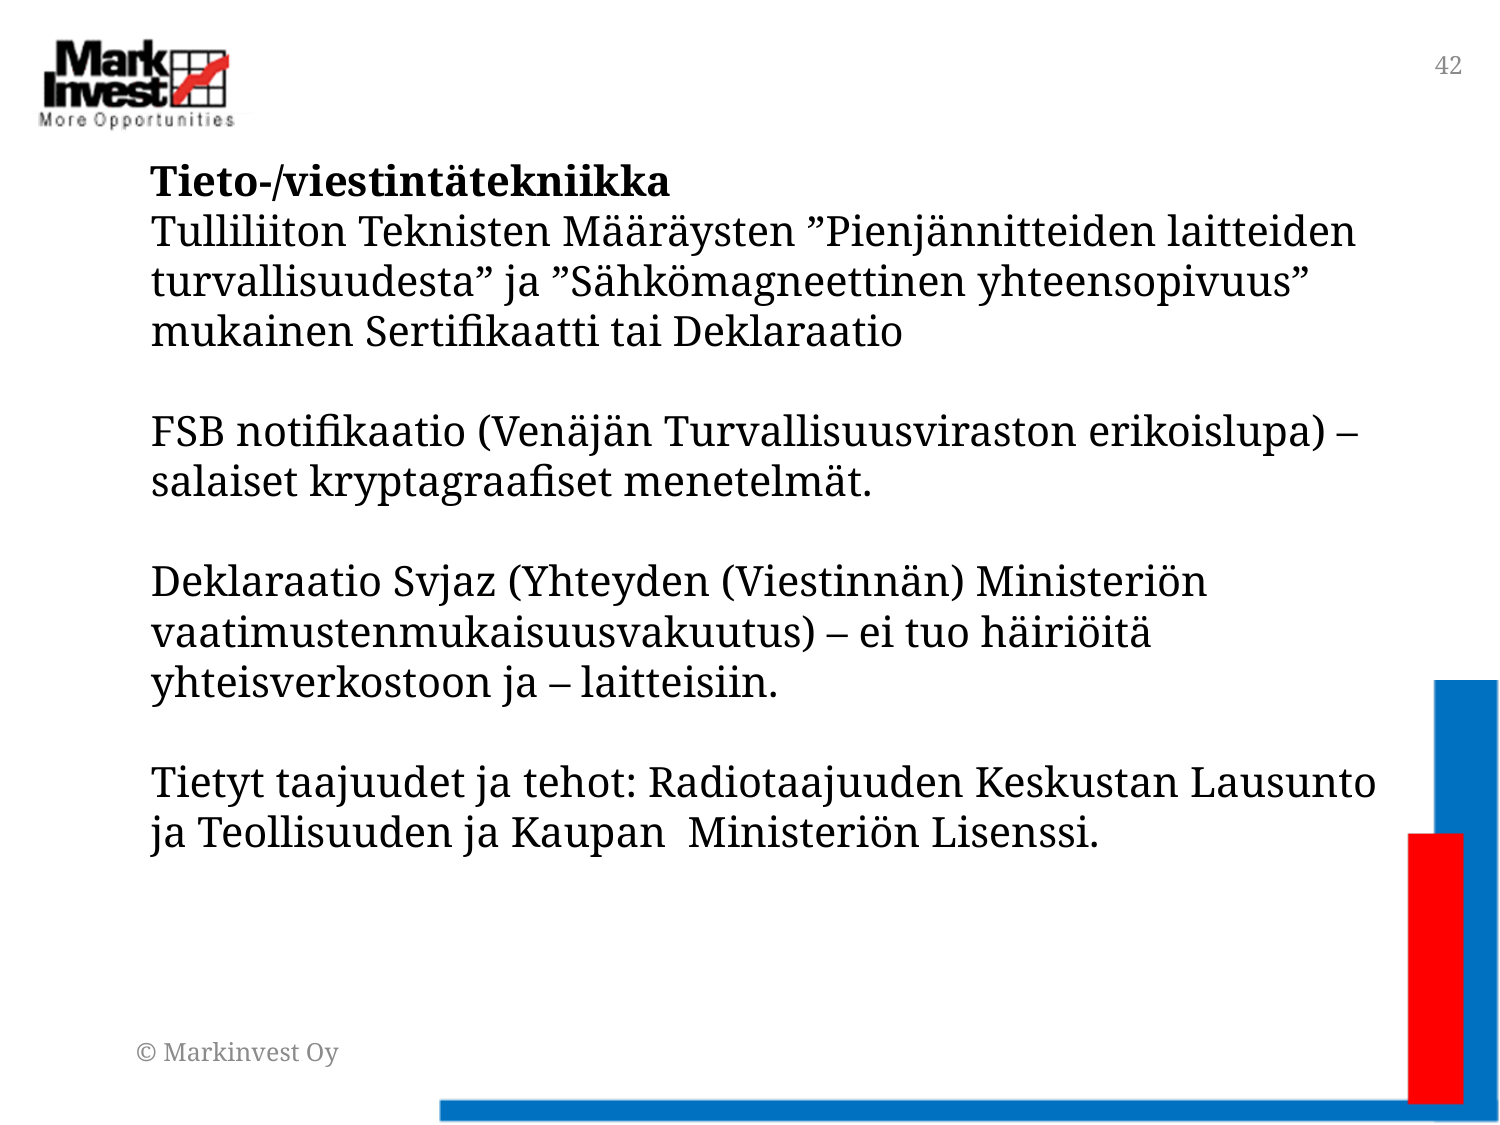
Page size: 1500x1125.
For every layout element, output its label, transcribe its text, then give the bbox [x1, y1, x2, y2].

picture [31, 36, 254, 138]
picture [439, 680, 1500, 1125]
slide_number 42 [1128, 36, 1478, 97]
title Tieto-/viestintätekniikka Tulliliiton Teknisten Määräysten ”Pienjännitteiden laitteiden turvallisuudesta” ja ”Sähkömagneettinen yhteensopivuus” mukainen Sertifikaatti tai Deklaraatio FSB notifikaatio (Venäjän Turvallisuusviraston erikoislupa) – salaiset kryptagraafiset menetelmät. Deklaraatio Svjaz (Yhteyden (Viestinnän) Ministeriön vaatimustenmukaisuusvakuutus) – ei tuo häiriöitä yhteisverkostoon ja – laitteisiin. Tietyt taajuudet ja tehot: Radiotaajuuden Keskustan Lausunto ja Teollisuuden ja Kaupan Ministeriön Lisenssi. [135, 125, 1412, 1035]
footer © Markinvest Oy [0, 1023, 475, 1084]
